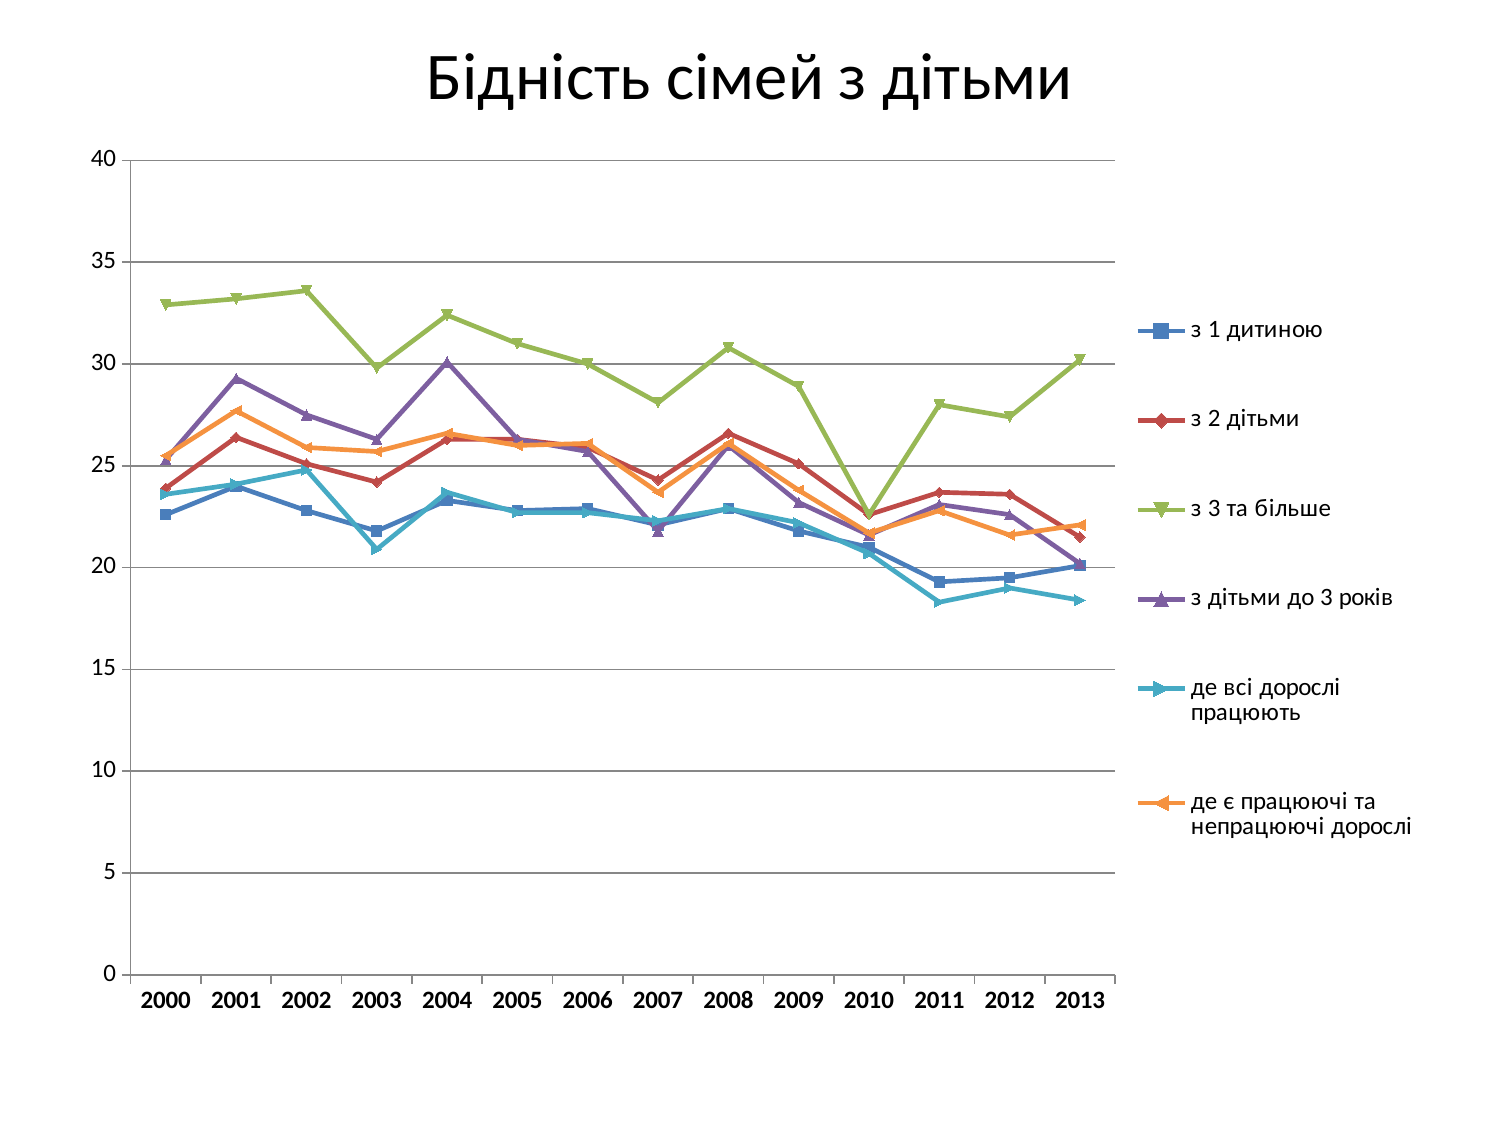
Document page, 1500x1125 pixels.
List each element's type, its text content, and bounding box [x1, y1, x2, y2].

title Бідність сімей з дітьми [75, 45, 1425, 102]
chart [76, 136, 1436, 1036]
